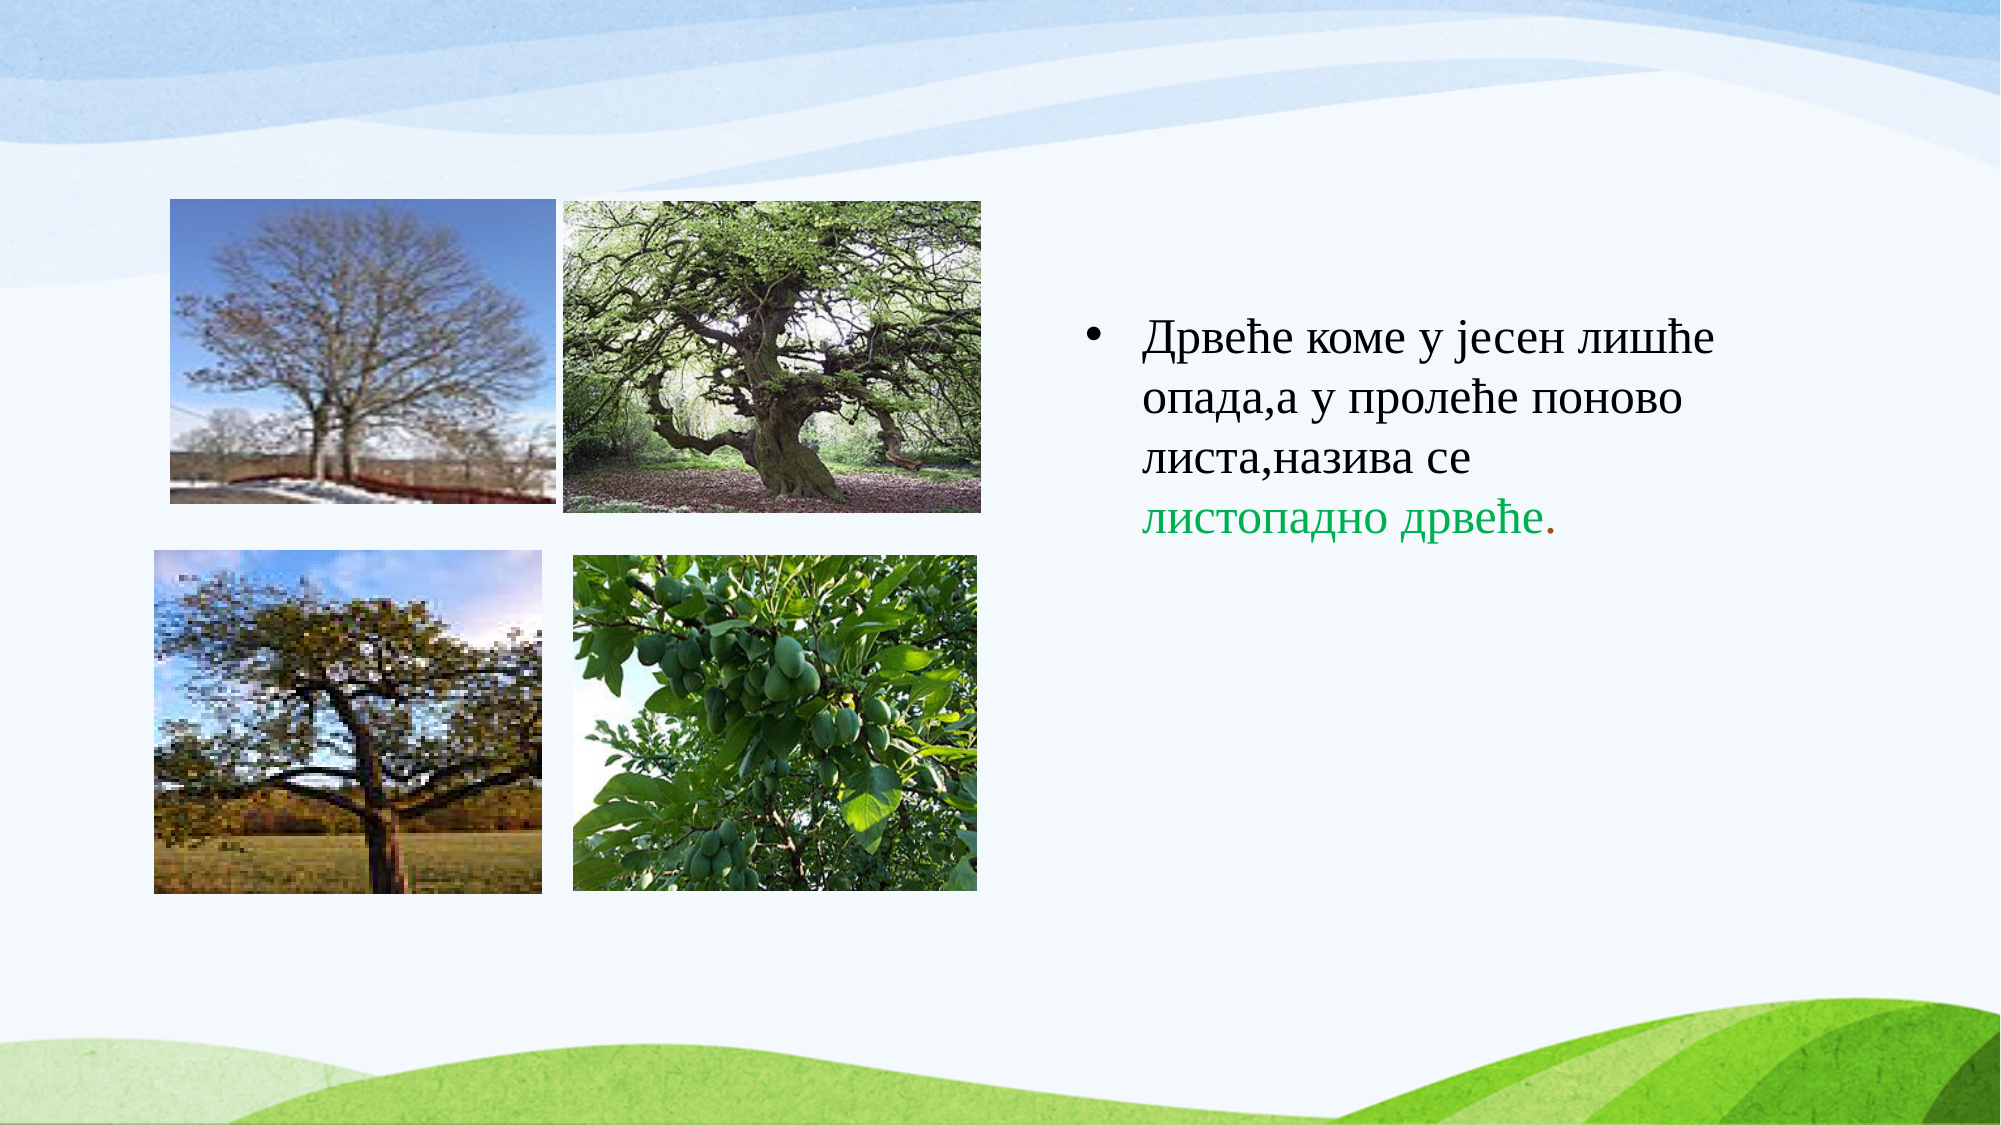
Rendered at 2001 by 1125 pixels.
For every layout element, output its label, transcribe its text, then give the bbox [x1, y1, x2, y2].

picture [0, 0, 2001, 1125]
list Дрвеће коме у јесен лишће опада,а у пролеће поново листа,назива се листопадно дрвеће. [1070, 295, 1740, 987]
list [170, 199, 556, 504]
